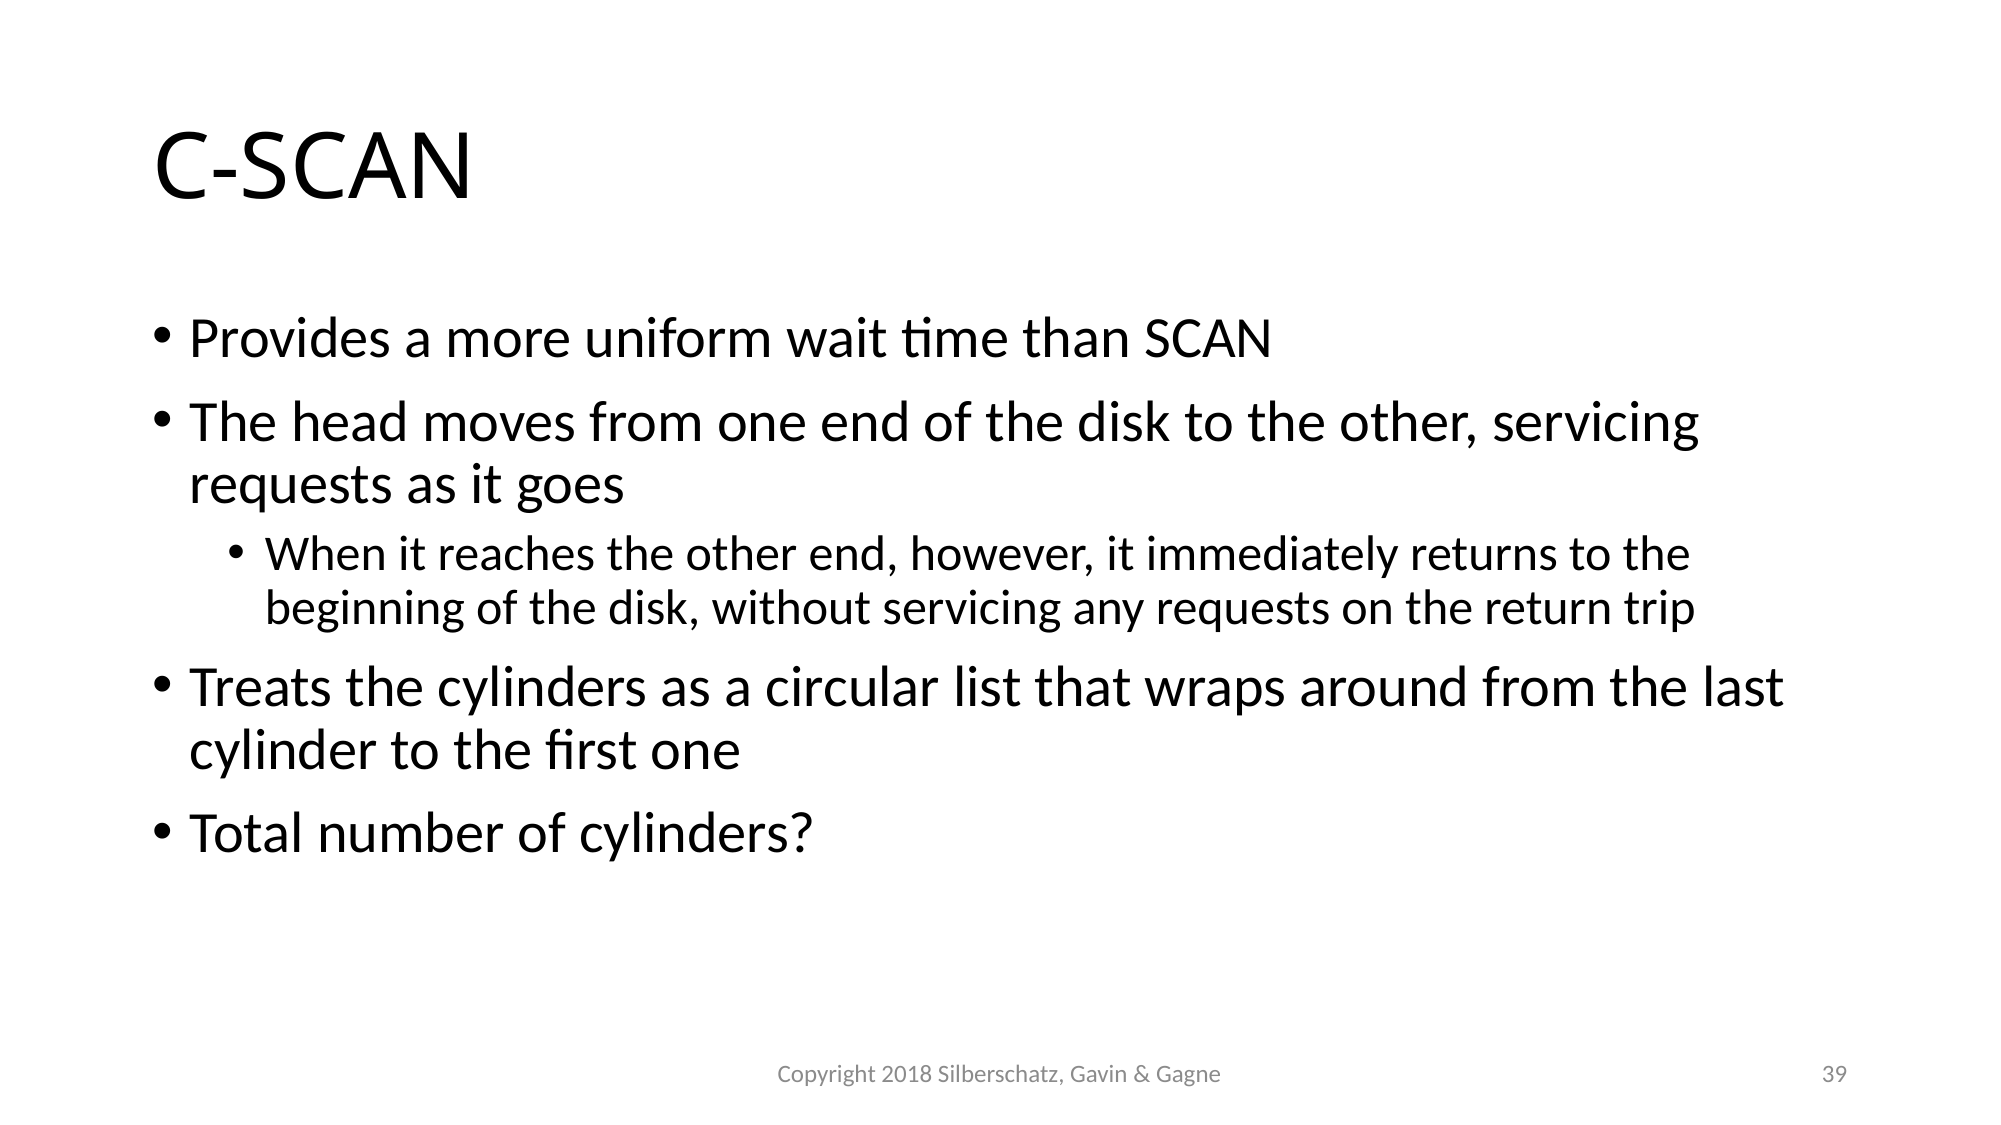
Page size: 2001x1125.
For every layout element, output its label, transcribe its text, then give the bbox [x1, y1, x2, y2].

footer Copyright 2018 Silberschatz, Gavin & Gagne [662, 1042, 1338, 1103]
title C-SCAN [137, 59, 1863, 278]
slide_number 39 [1412, 1042, 1863, 1103]
list Provides a more uniform wait time than SCAN The head moves from one end of the disk to the other, servicing requests as it goes When it reaches the other end, however, it immediately returns to the beginning of the disk, without servicing any requests on the return trip Treats the cylinders as a circular list that wraps around from the last cylinder to the first one Total number of cylinders? [137, 299, 1863, 1014]
